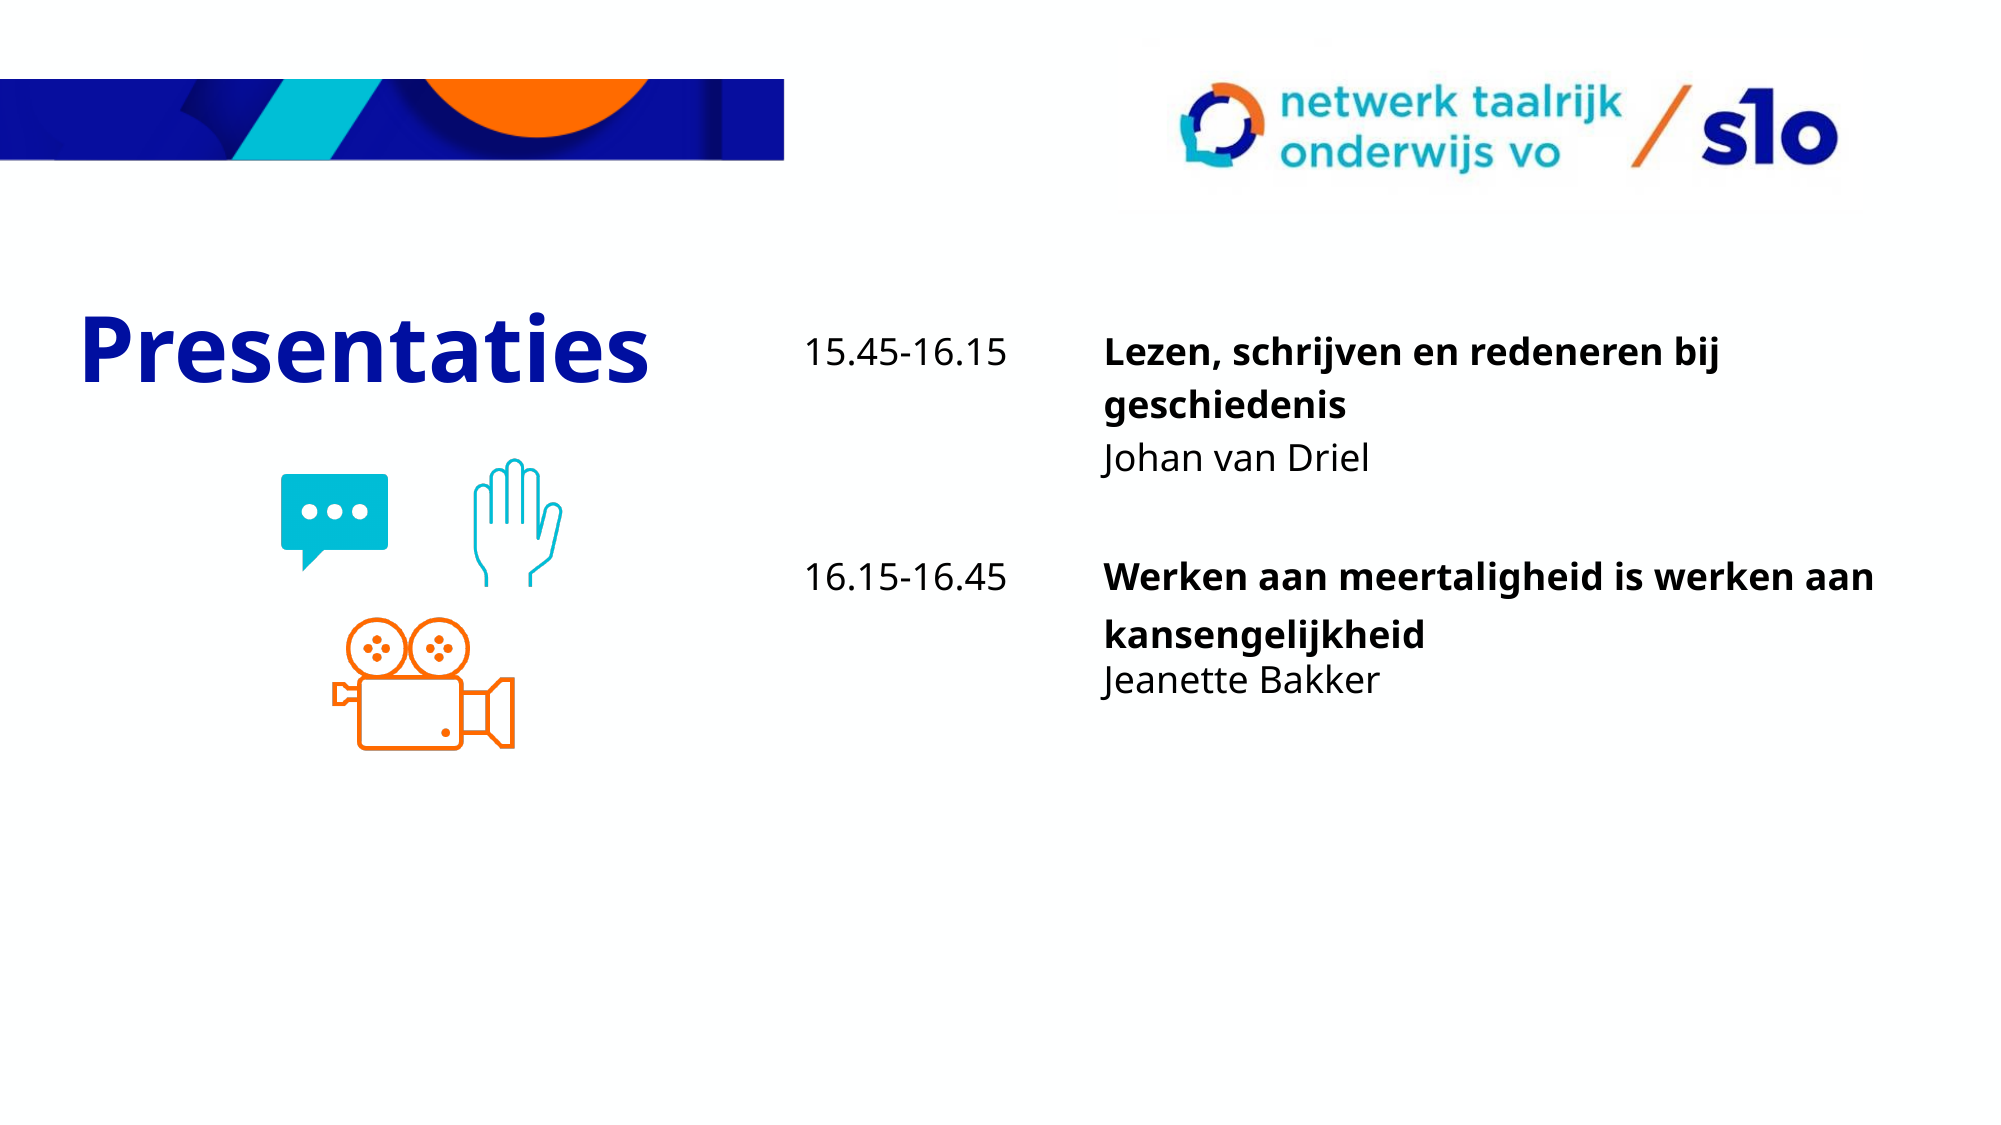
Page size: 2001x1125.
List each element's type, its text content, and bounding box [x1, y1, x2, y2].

list 15.45-16.15 Lezen, schrijven en redeneren bij geschiedenis Johan van Driel 16.15-16.45 Werken aan meertaligheid is werken aan kansengelijkheid Jeanette Bakker [788, 325, 1979, 987]
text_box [259, 447, 593, 788]
picture [1118, 38, 1863, 215]
picture [0, 79, 785, 171]
title Presentaties [62, 296, 710, 600]
